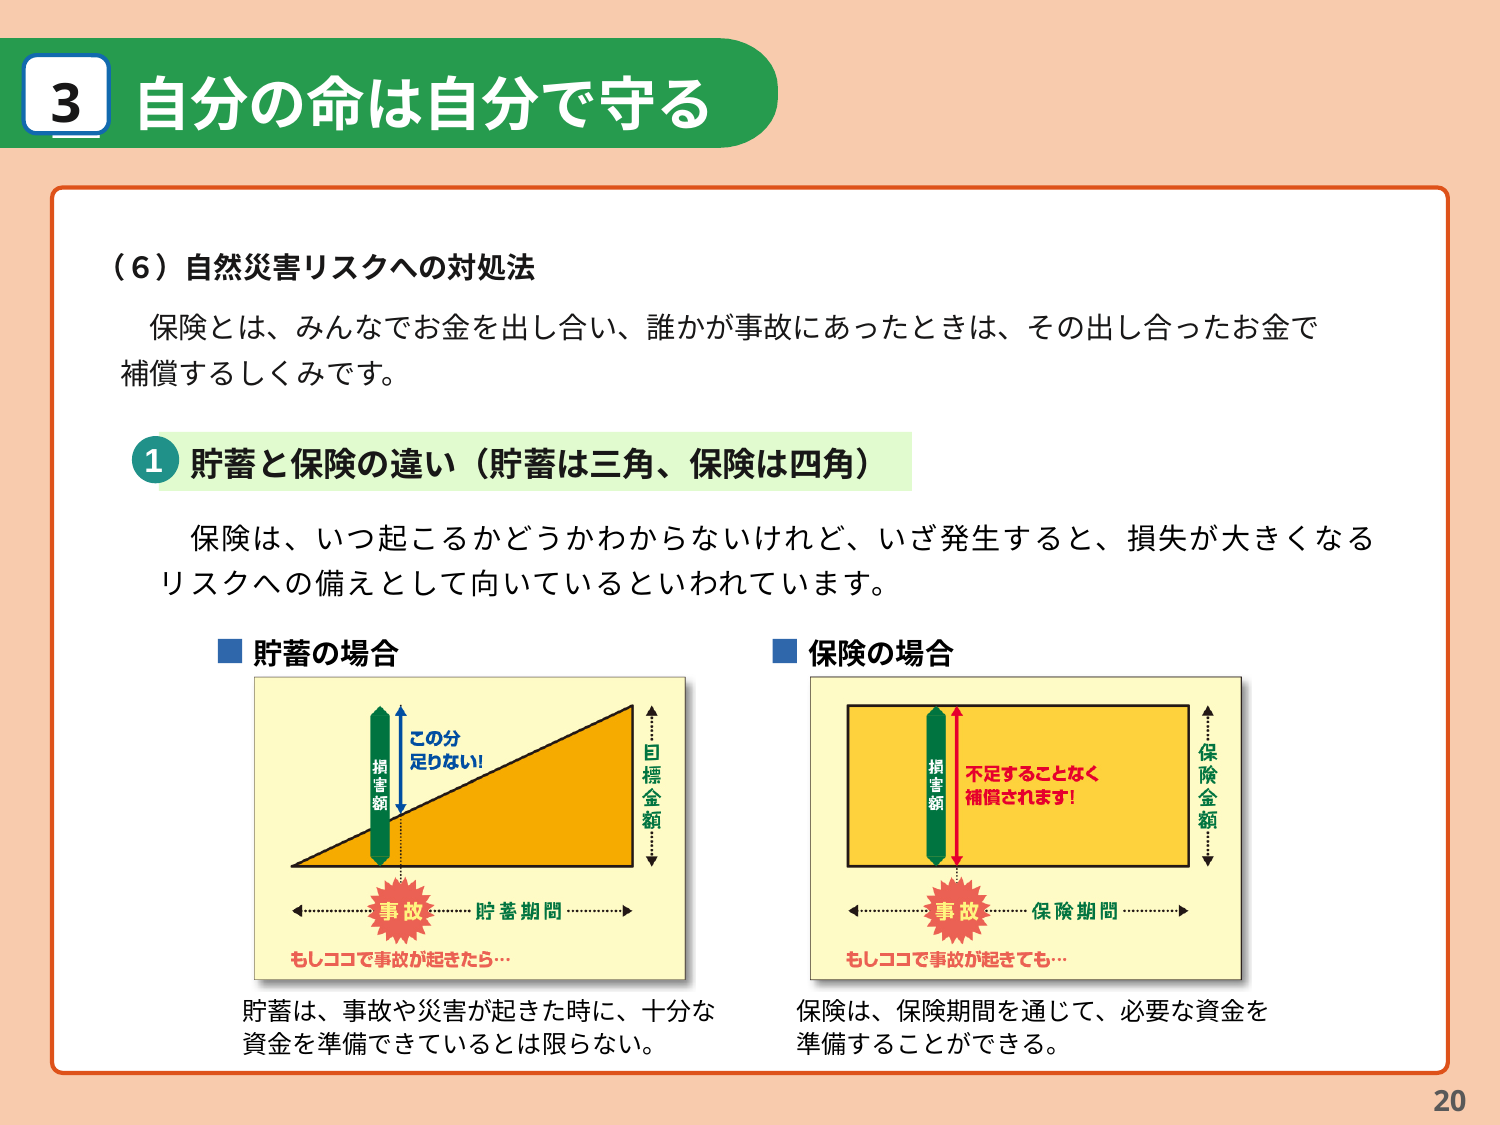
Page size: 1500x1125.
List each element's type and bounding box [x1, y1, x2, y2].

text_box [0, 38, 762, 148]
text_box [12, 53, 769, 157]
text_box [769, 61, 778, 125]
text_box [96, 226, 1380, 389]
text_box [52, 187, 1448, 1073]
text_box [87, 212, 1411, 1049]
text_box [129, 431, 1380, 1067]
